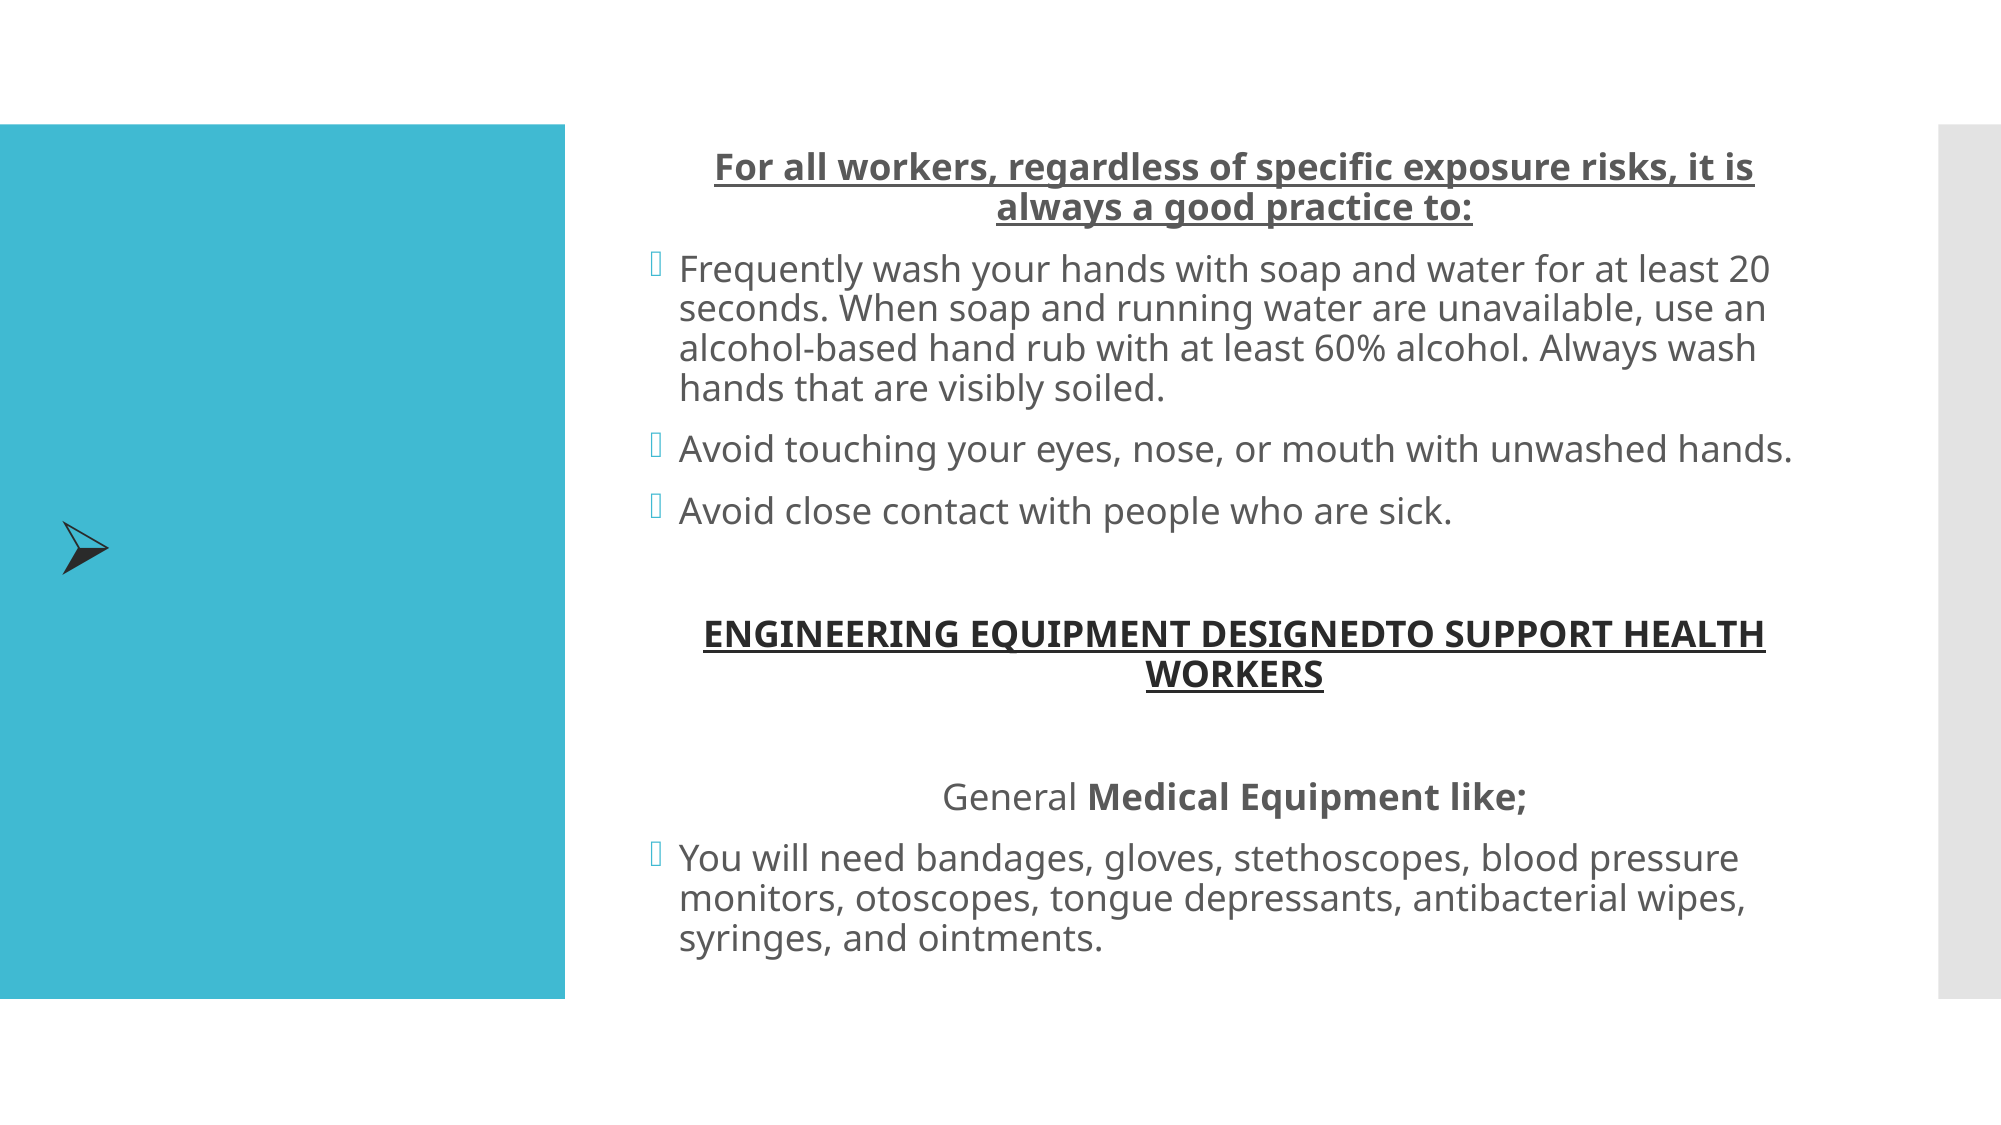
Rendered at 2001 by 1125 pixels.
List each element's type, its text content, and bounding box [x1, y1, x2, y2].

list For all workers, regardless of specific exposure risks, it is always a good practice to: Frequently wash your hands with soap and water for at least 20 seconds. When soap and running water are unavailable, use an alcohol-based hand rub with at least 60% alcohol. Always wash hands that are visibly soiled. Avoid touching your eyes, nose, or mouth with unwashed hands. Avoid close contact with people who are sick. ENGINEERING EQUIPMENT DESIGNEDTO SUPPORT HEALTH WORKERS General Medical Equipment like; You will need bandages, gloves, stethoscopes, blood pressure monitors, otoscopes, tongue depressants, antibacterial wipes, syringes, and ointments. [634, 141, 1835, 982]
title [41, 184, 525, 940]
